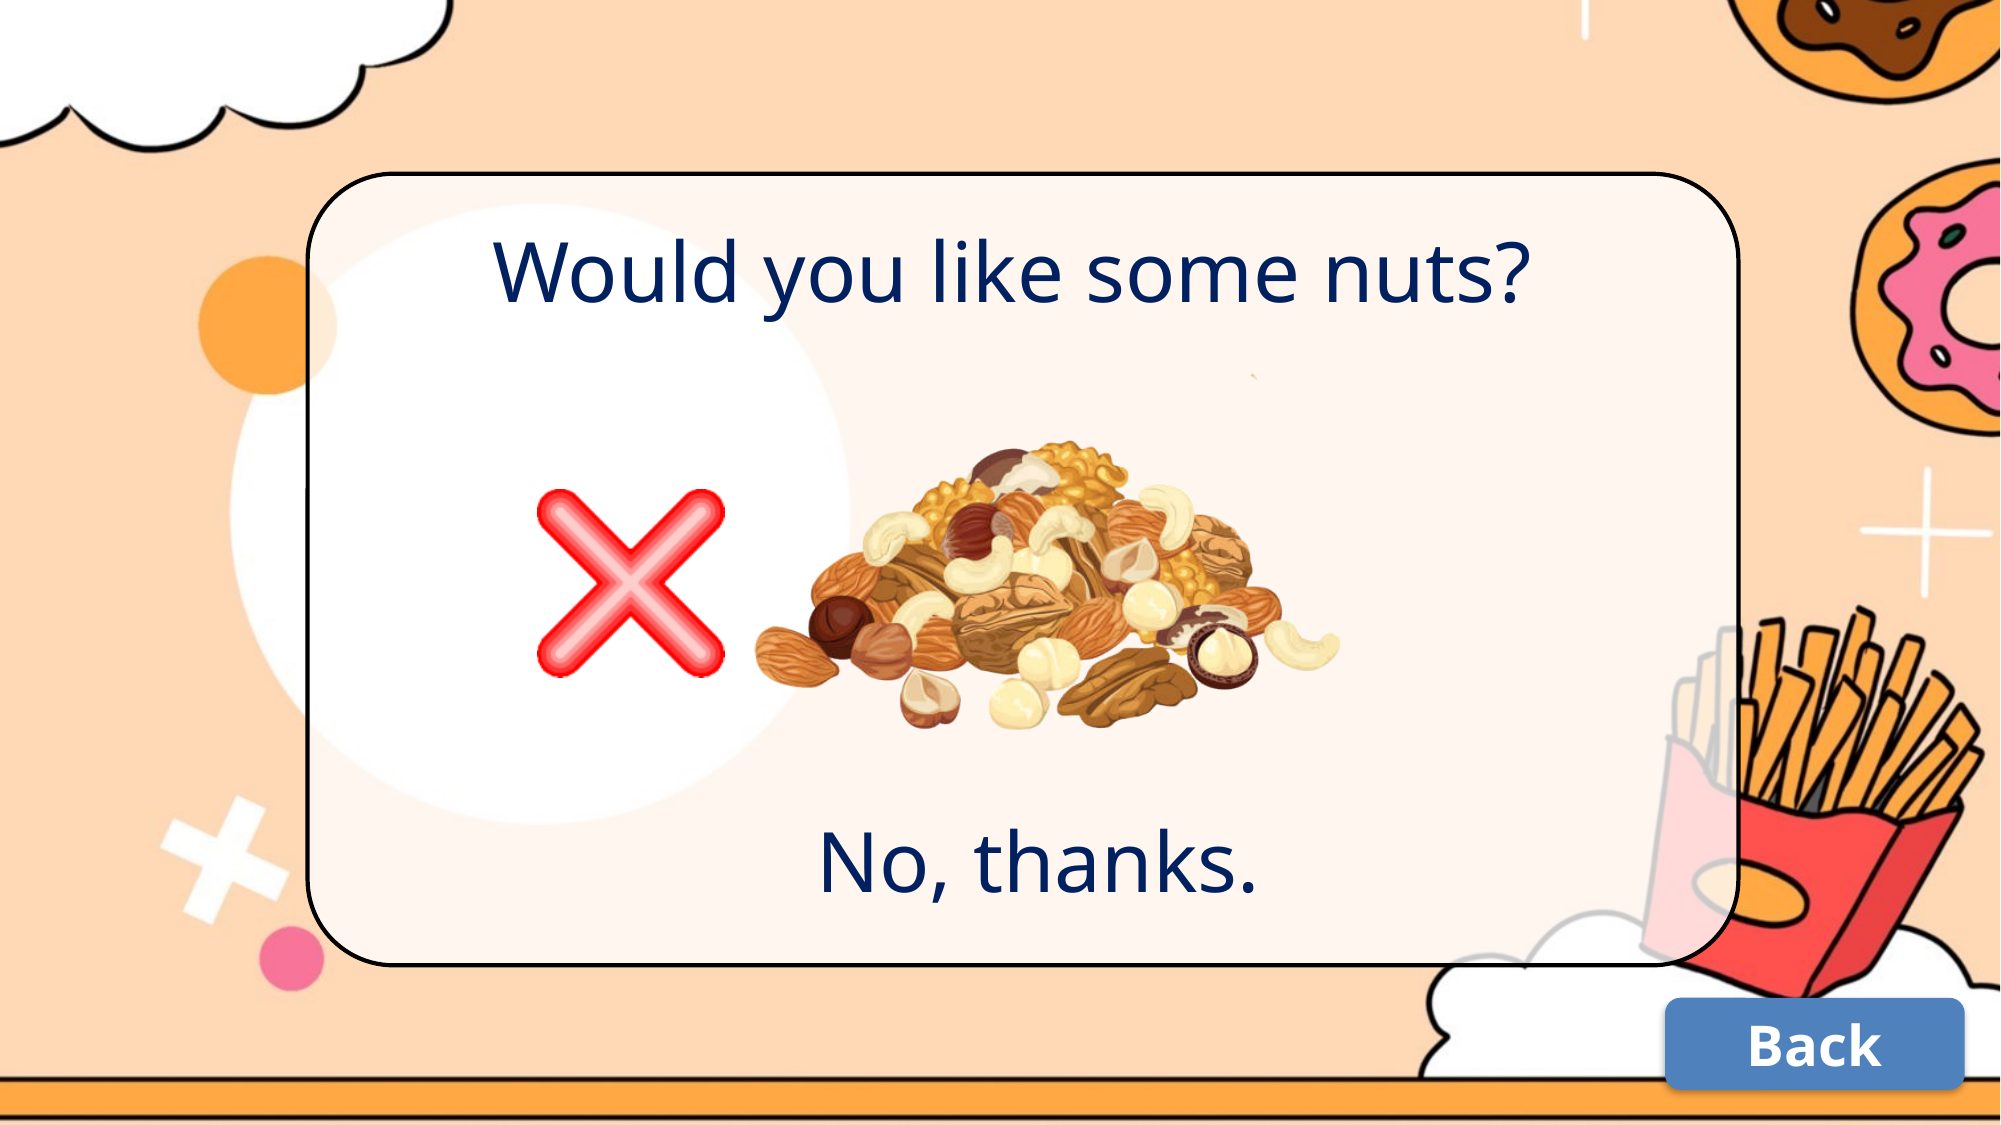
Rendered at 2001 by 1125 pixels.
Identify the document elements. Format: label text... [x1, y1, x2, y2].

text_box Back [1662, 995, 1967, 1092]
text_box Would you like some nuts? [305, 171, 1741, 968]
picture [0, 0, 2001, 1125]
text_box No, thanks. [427, 793, 1650, 919]
